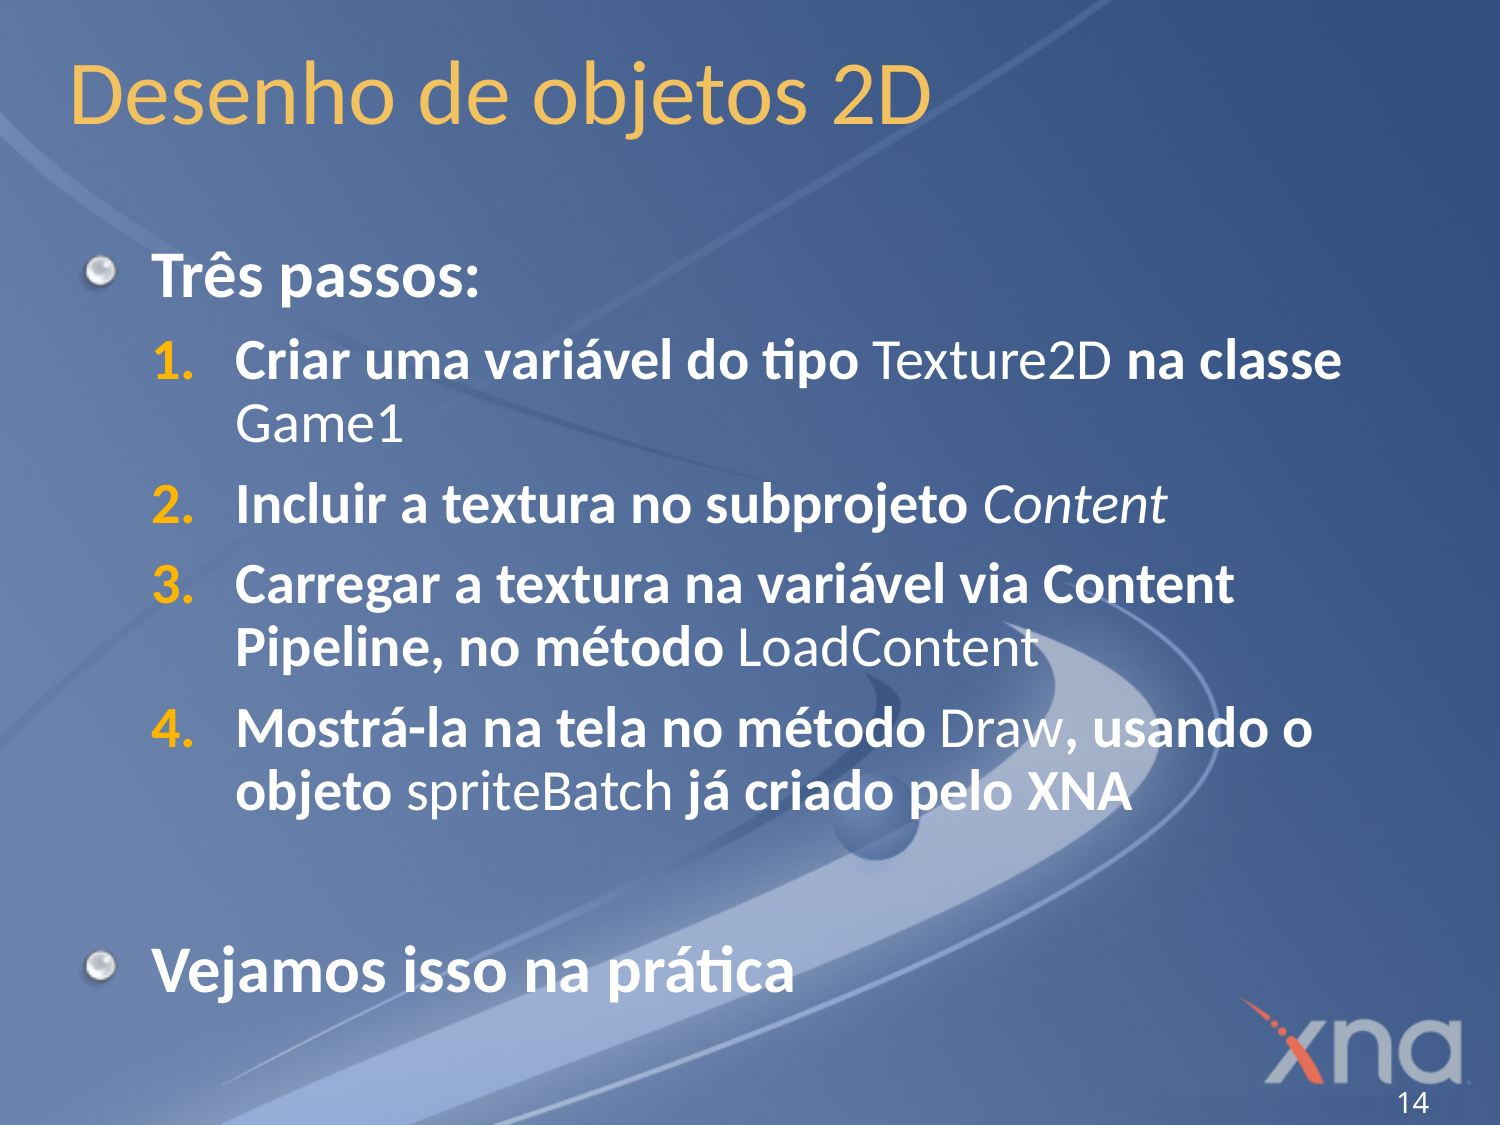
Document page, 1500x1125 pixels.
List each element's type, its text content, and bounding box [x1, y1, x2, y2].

picture [0, 0, 1500, 1125]
list Três passos: Criar uma variável do tipo Texture2D na classe Game1 Incluir a textura no subprojeto Content Carregar a textura na variável via Content Pipeline, no método LoadContent Mostrá-la na tela no método Draw, usando o objeto spriteBatch já criado pelo XNA Vejamos isso na prática [62, 232, 1448, 1106]
title Desenho de objetos 2D [52, 37, 1451, 152]
